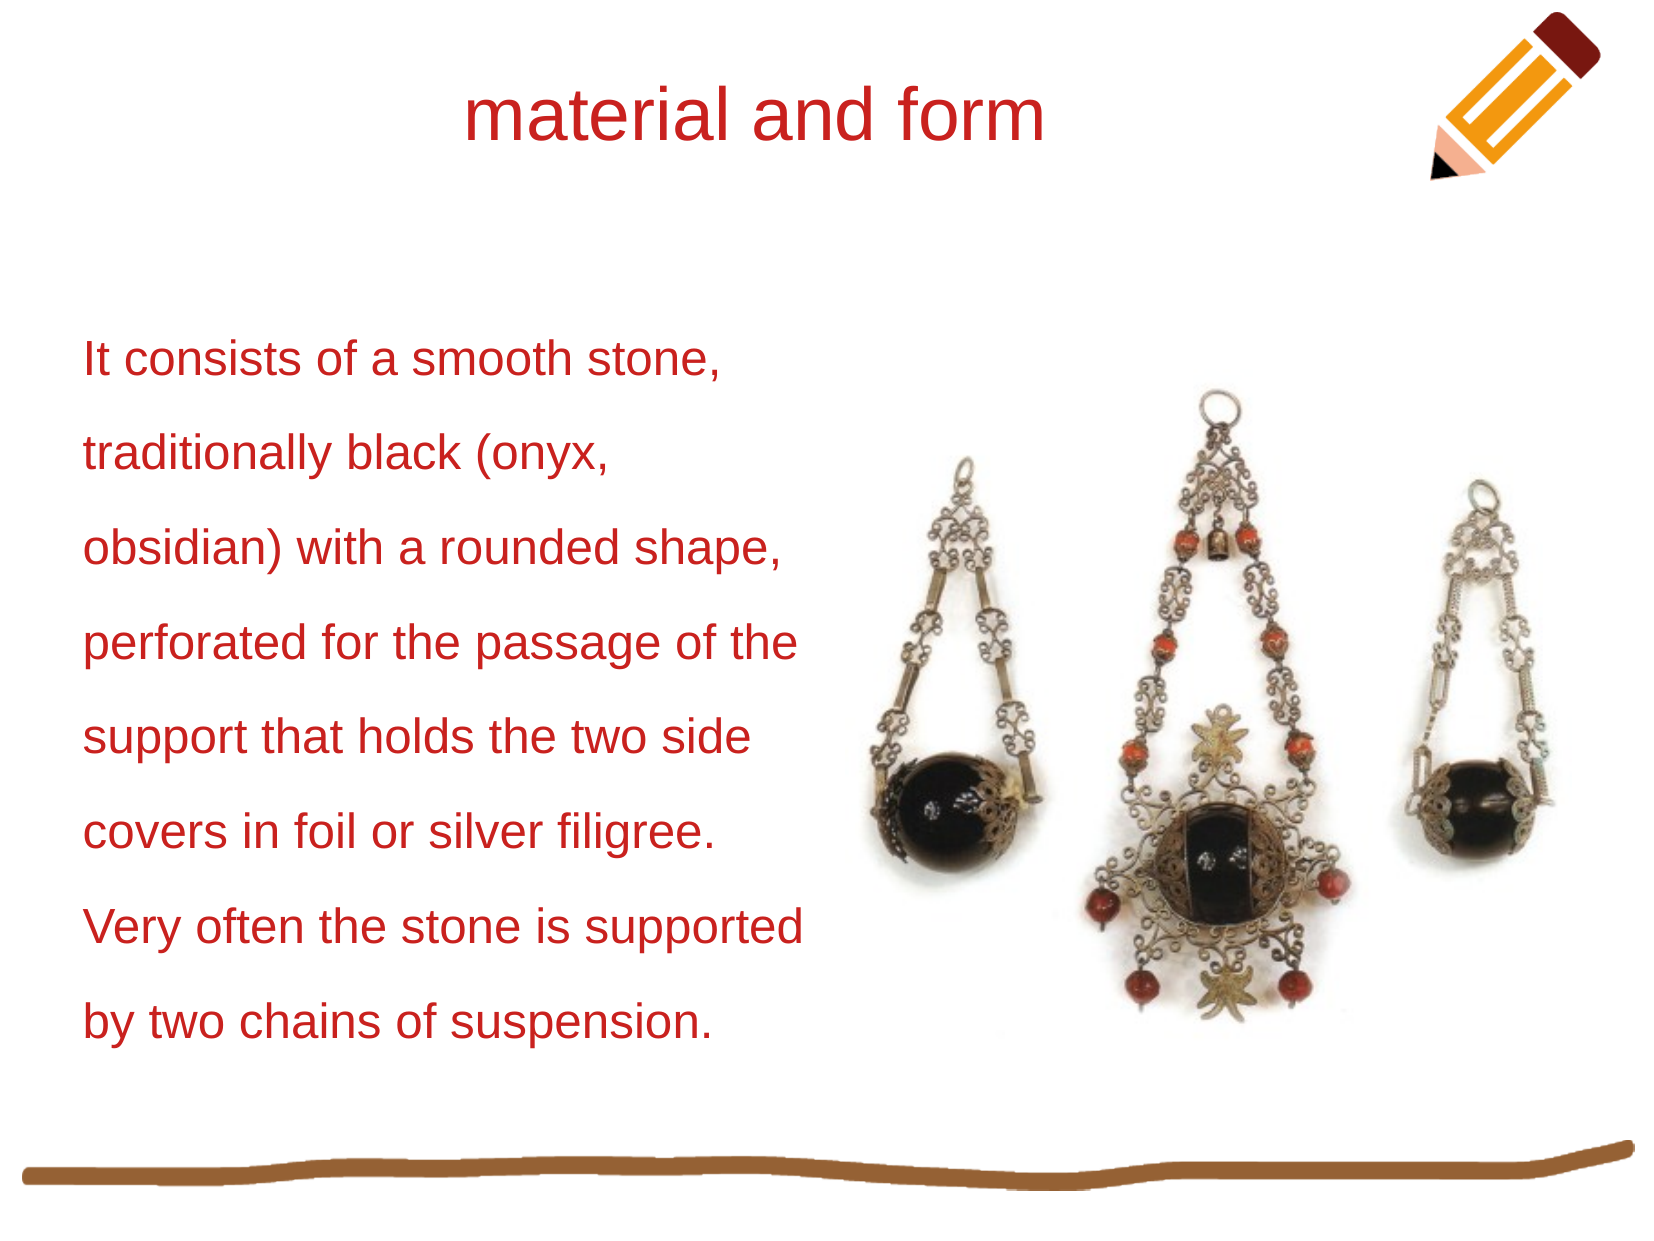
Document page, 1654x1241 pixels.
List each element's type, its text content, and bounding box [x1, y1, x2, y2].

picture [1430, 12, 1601, 181]
title material and form [82, 49, 1430, 172]
list It consists of a smooth stone, traditionally black (onyx, obsidian) with a rounded shape, perforated for the passage of the support that holds the two side covers in foil or silver filigree. Very often the stone is supported by two chains of suspension. [82, 290, 809, 1122]
picture [845, 369, 1572, 1042]
picture [22, 1140, 1635, 1191]
